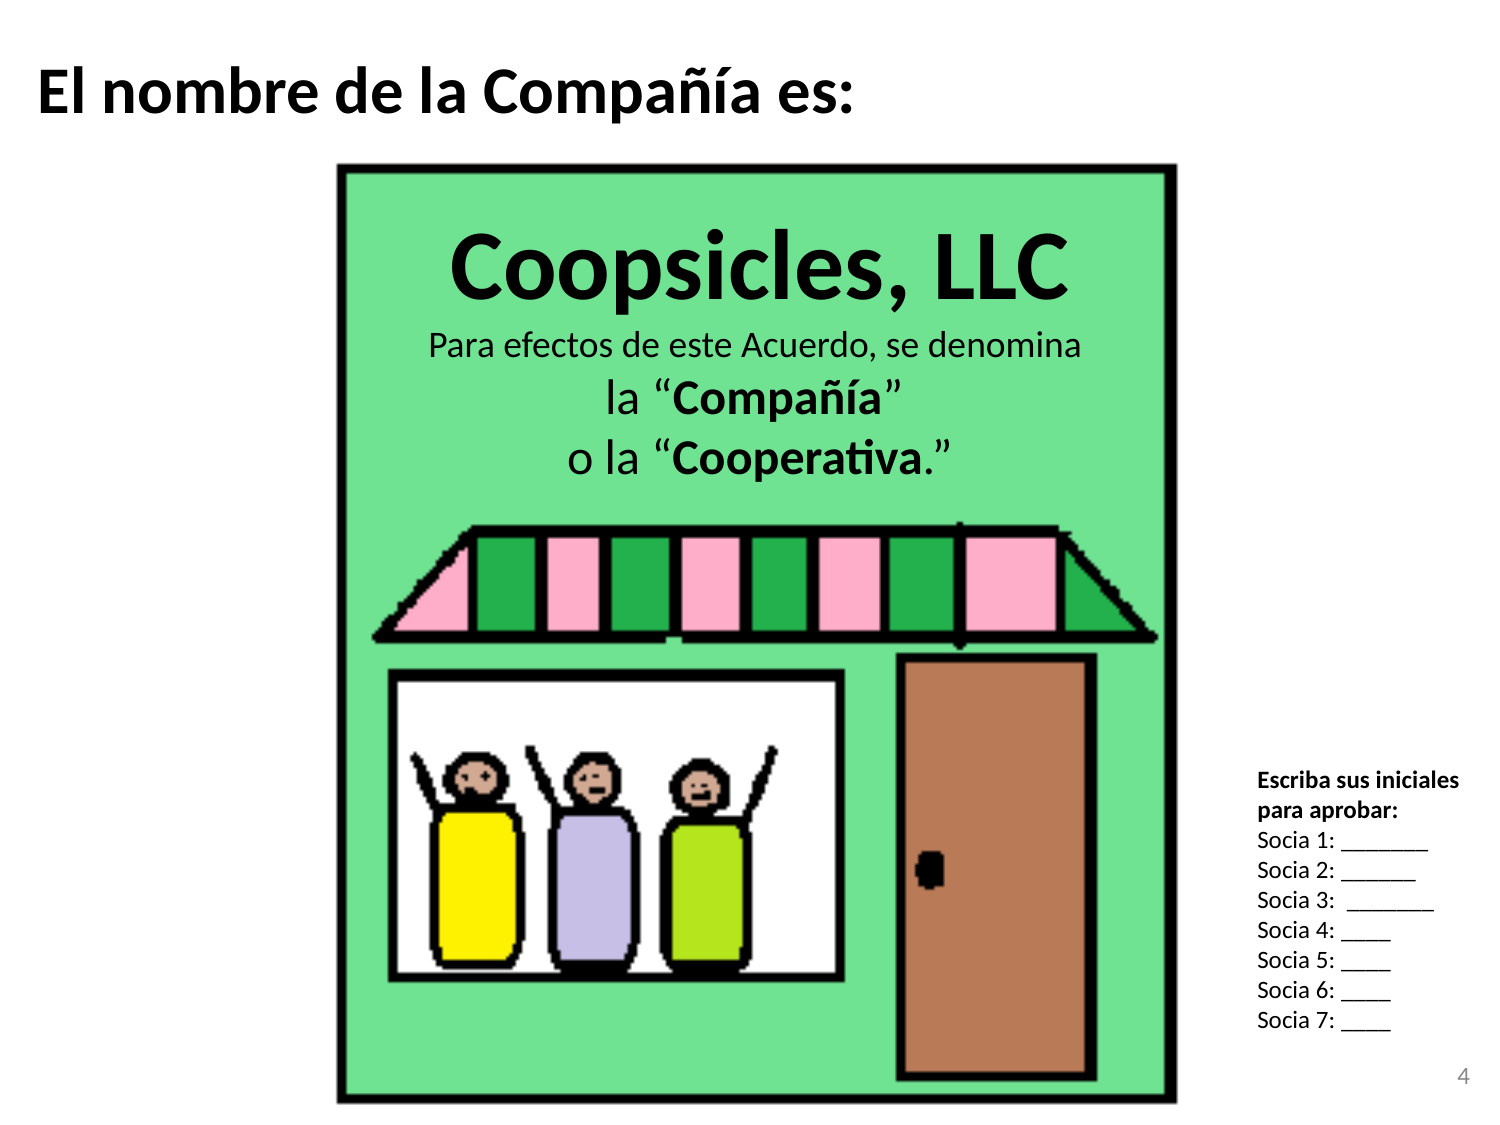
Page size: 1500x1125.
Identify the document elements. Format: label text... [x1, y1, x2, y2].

slide_number 4 [1191, 1044, 1486, 1105]
text_box Escriba sus iniciales para aprobar: Socia 1: _______ Socia 2: ______ Socia 3: _______ Socia 4: ____ Socia 5: ____ Socia 6: ____ Socia 7: ____ [1242, 756, 1500, 1071]
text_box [322, 149, 1191, 1108]
title El nombre de la Compañía es: [22, 21, 1317, 163]
